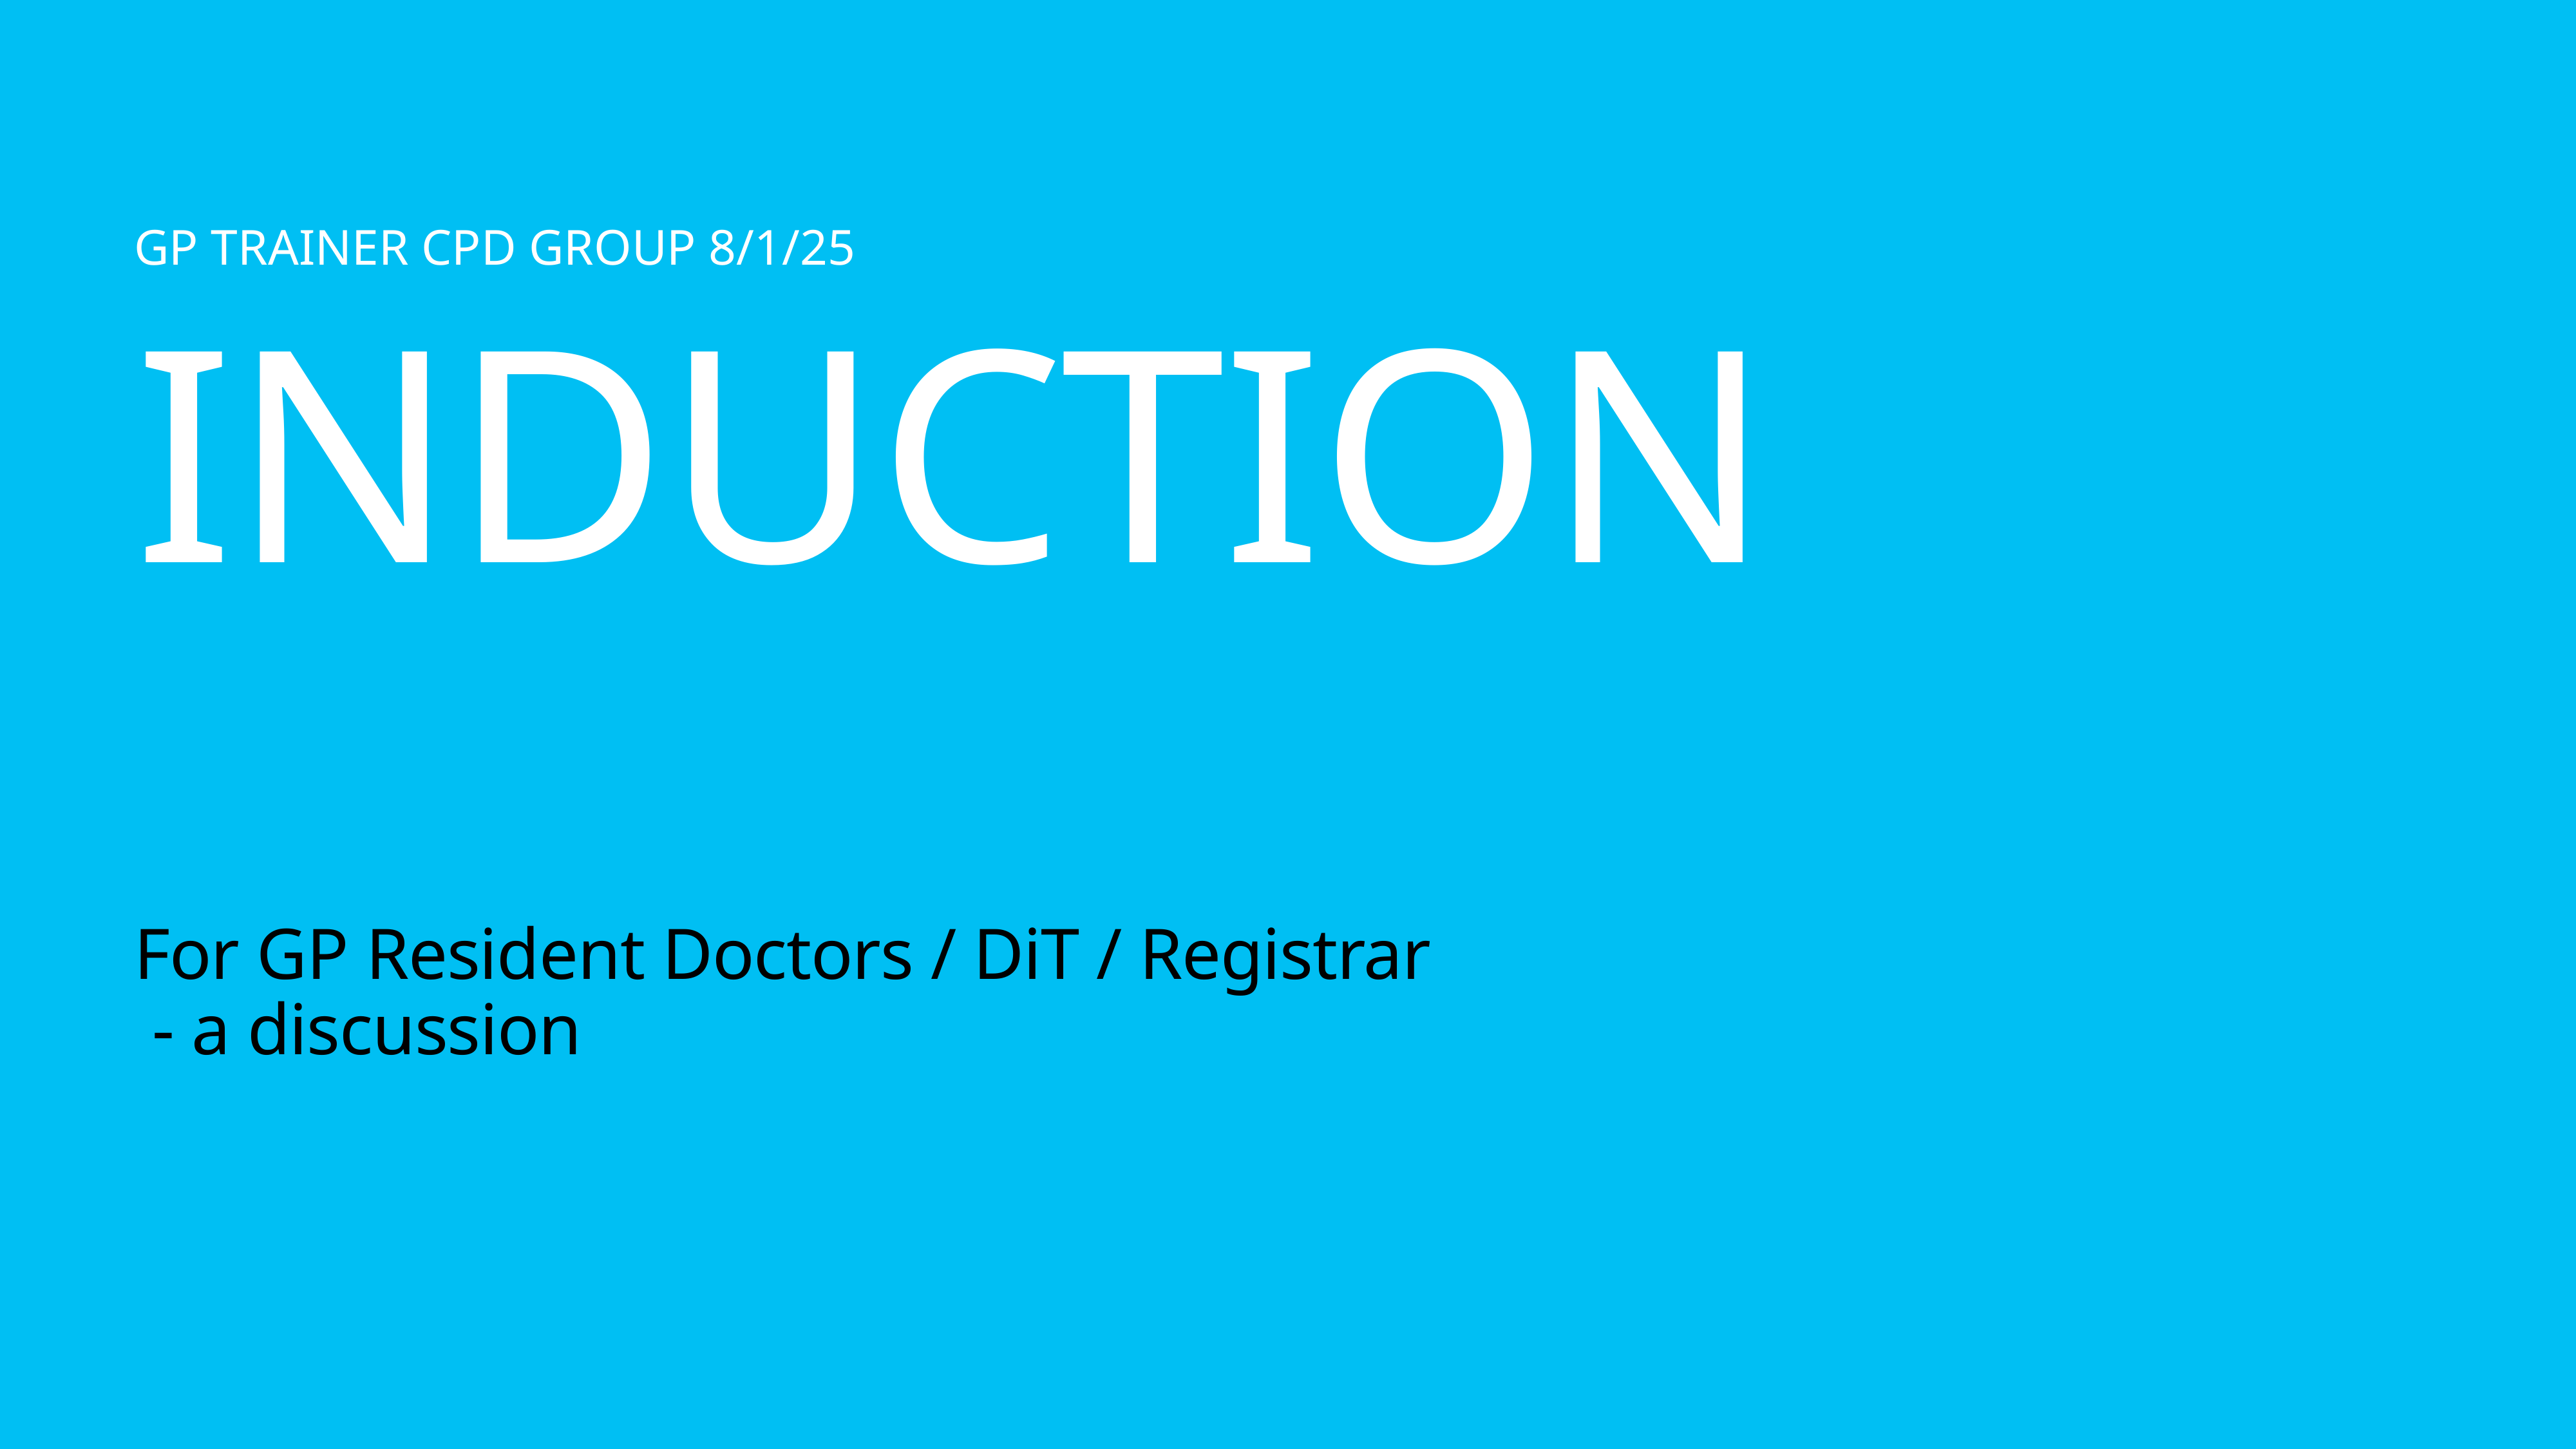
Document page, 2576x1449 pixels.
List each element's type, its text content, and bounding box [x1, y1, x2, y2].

subtitle For GP Resident Doctors / DiT / Registrar - a discussion [128, 914, 2448, 1135]
list GP Trainer CPD GROUP 8/1/25 [128, 202, 2448, 278]
title INDUCTION [128, 330, 2448, 914]
